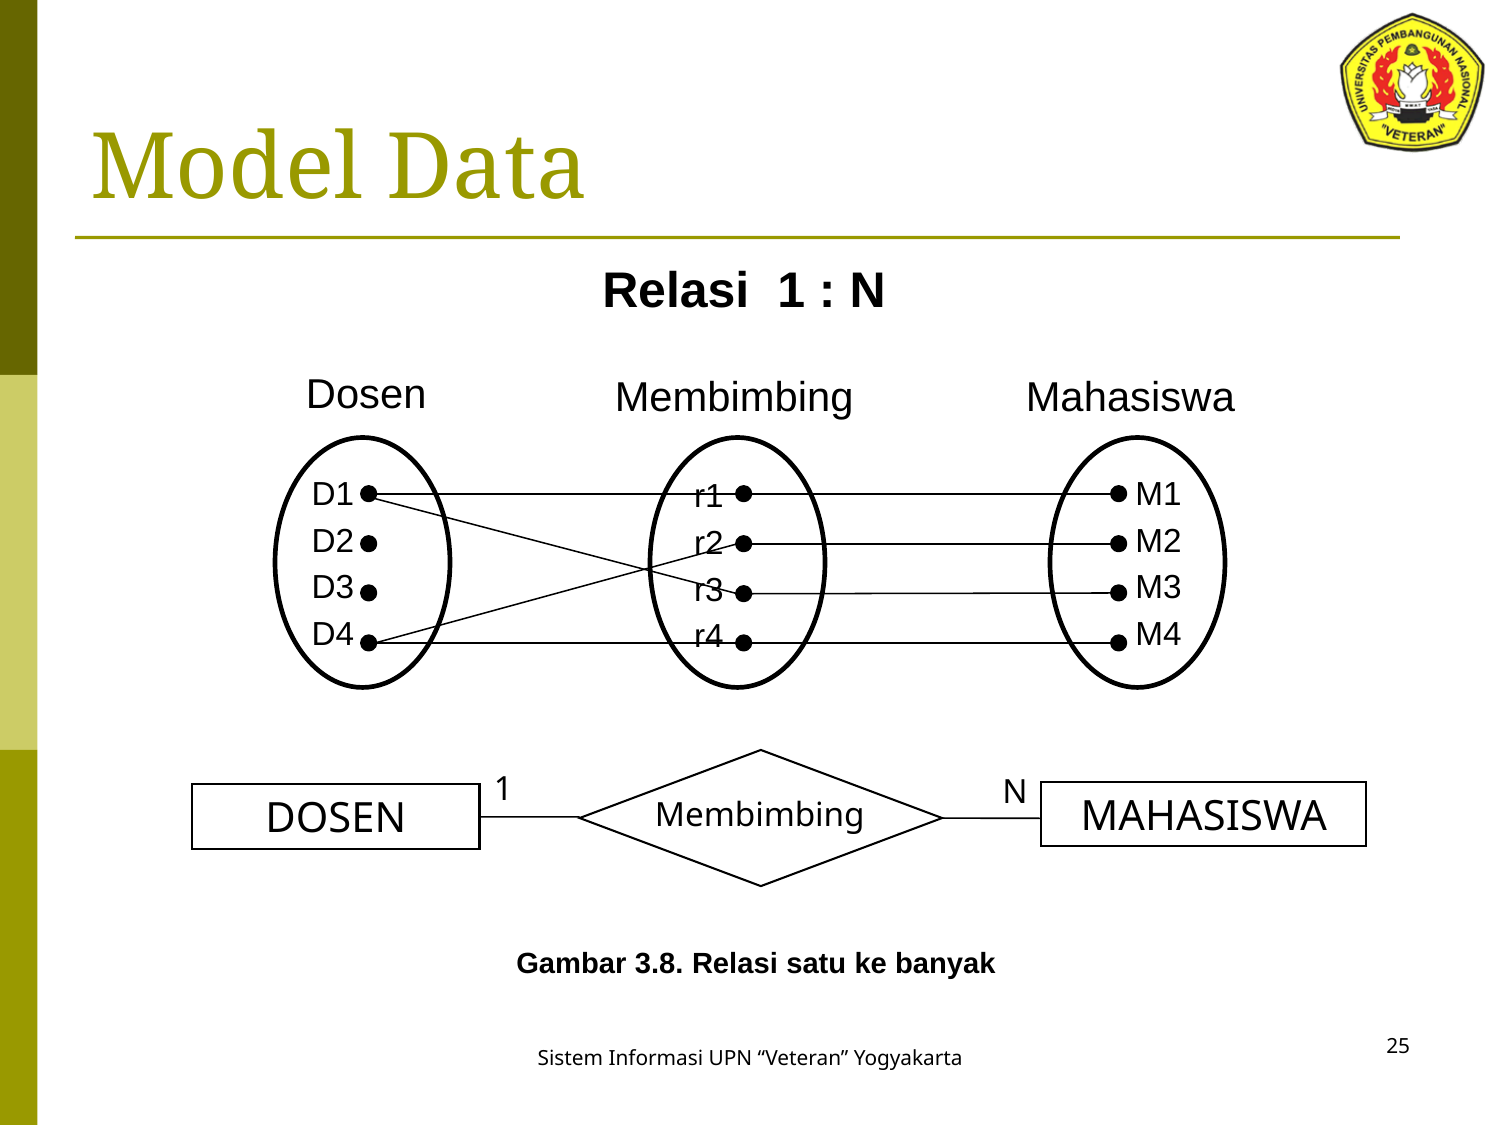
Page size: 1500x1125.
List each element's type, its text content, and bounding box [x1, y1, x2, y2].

title Model Data [74, 37, 1426, 225]
picture [1337, 11, 1488, 154]
text_box Gambar 3.8. Relasi satu ke banyak [399, 937, 1113, 988]
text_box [191, 249, 1367, 887]
slide_number 25 [1074, 1024, 1426, 1101]
